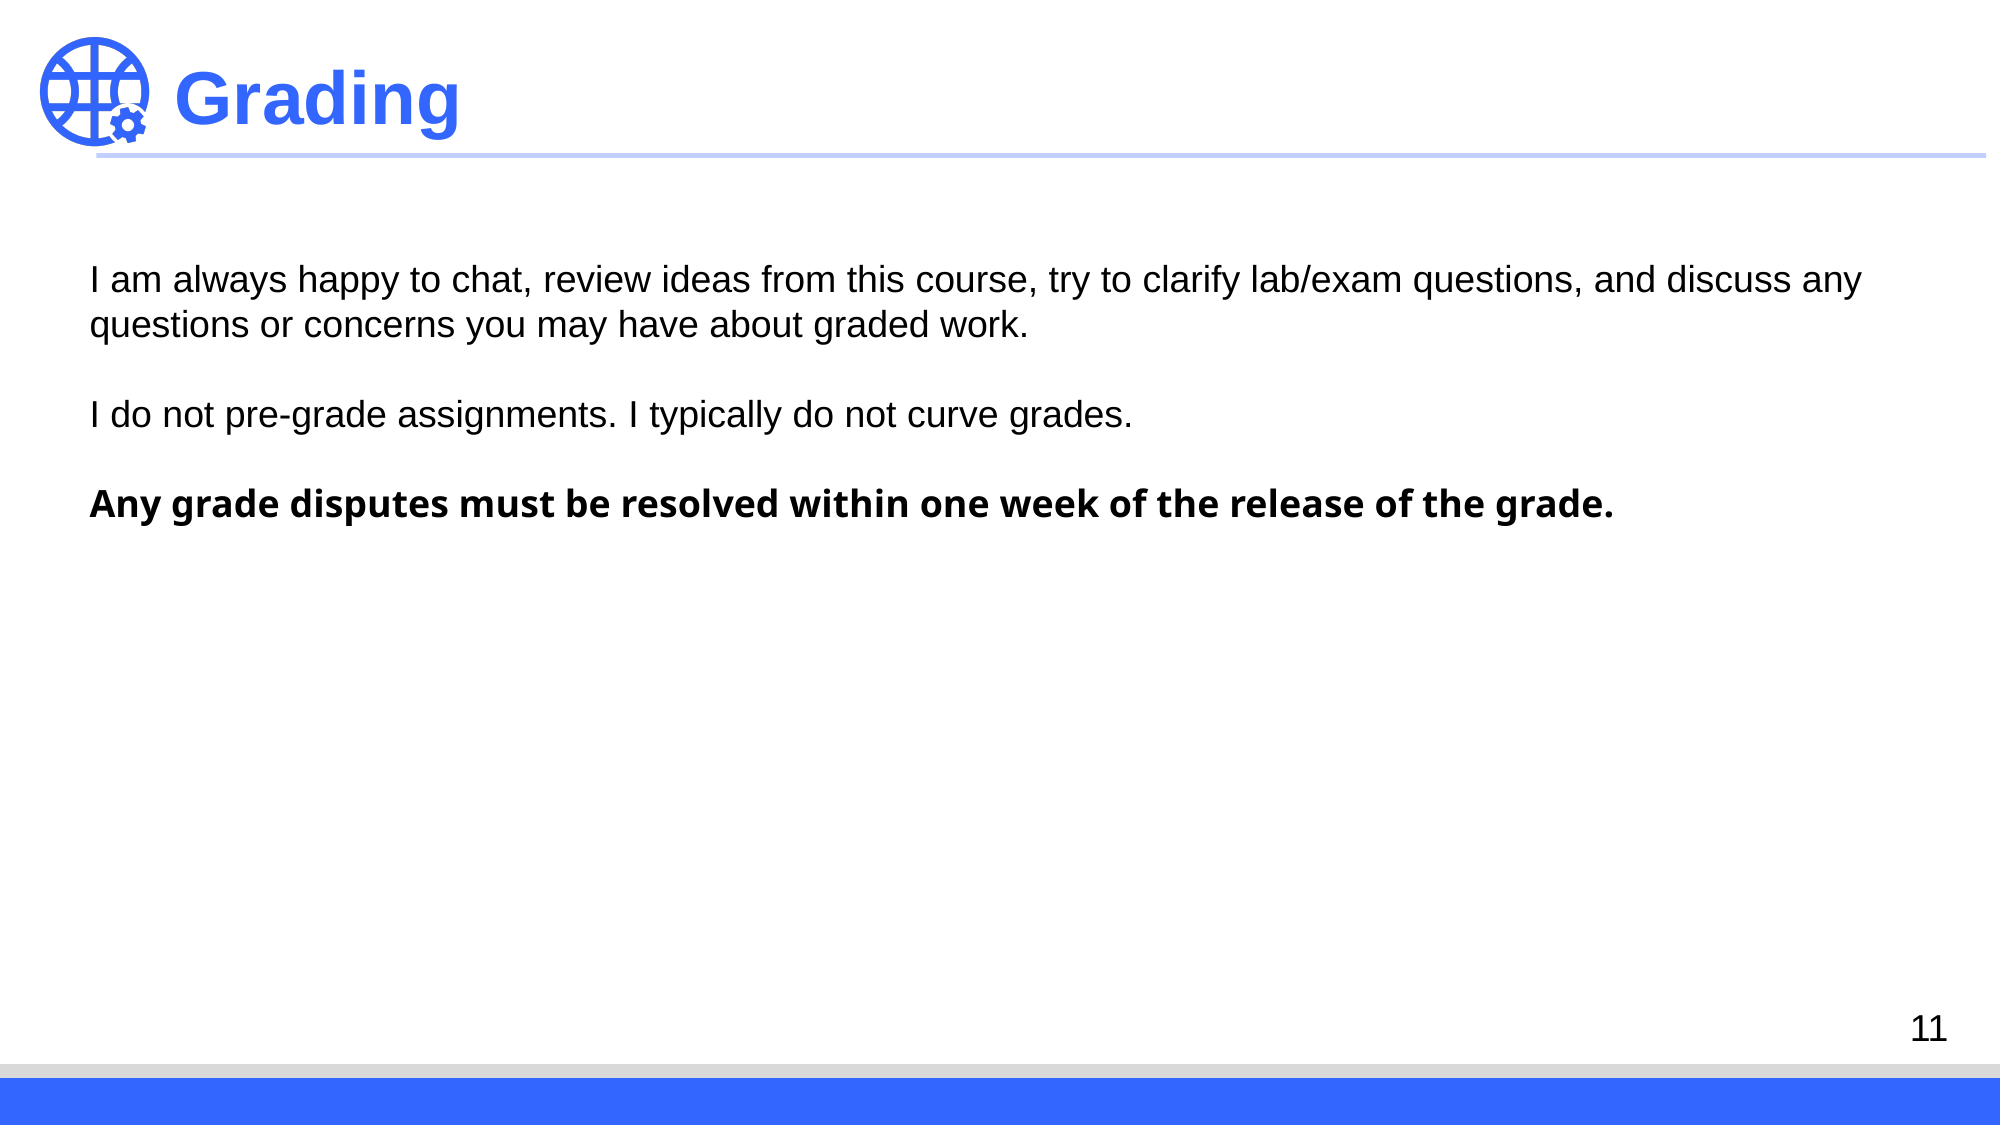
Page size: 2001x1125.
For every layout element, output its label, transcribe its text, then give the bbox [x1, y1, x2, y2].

text_box I am always happy to chat, review ideas from this course, try to clarify lab/exam questions, and discuss any questions or concerns you may have about graded work. I do not pre-grade assignments. I typically do not curve grades. Any grade disputes must be resolved within one week of the release of the grade. [74, 247, 1889, 533]
text_box Grading [159, 52, 1866, 125]
picture [32, 29, 157, 154]
